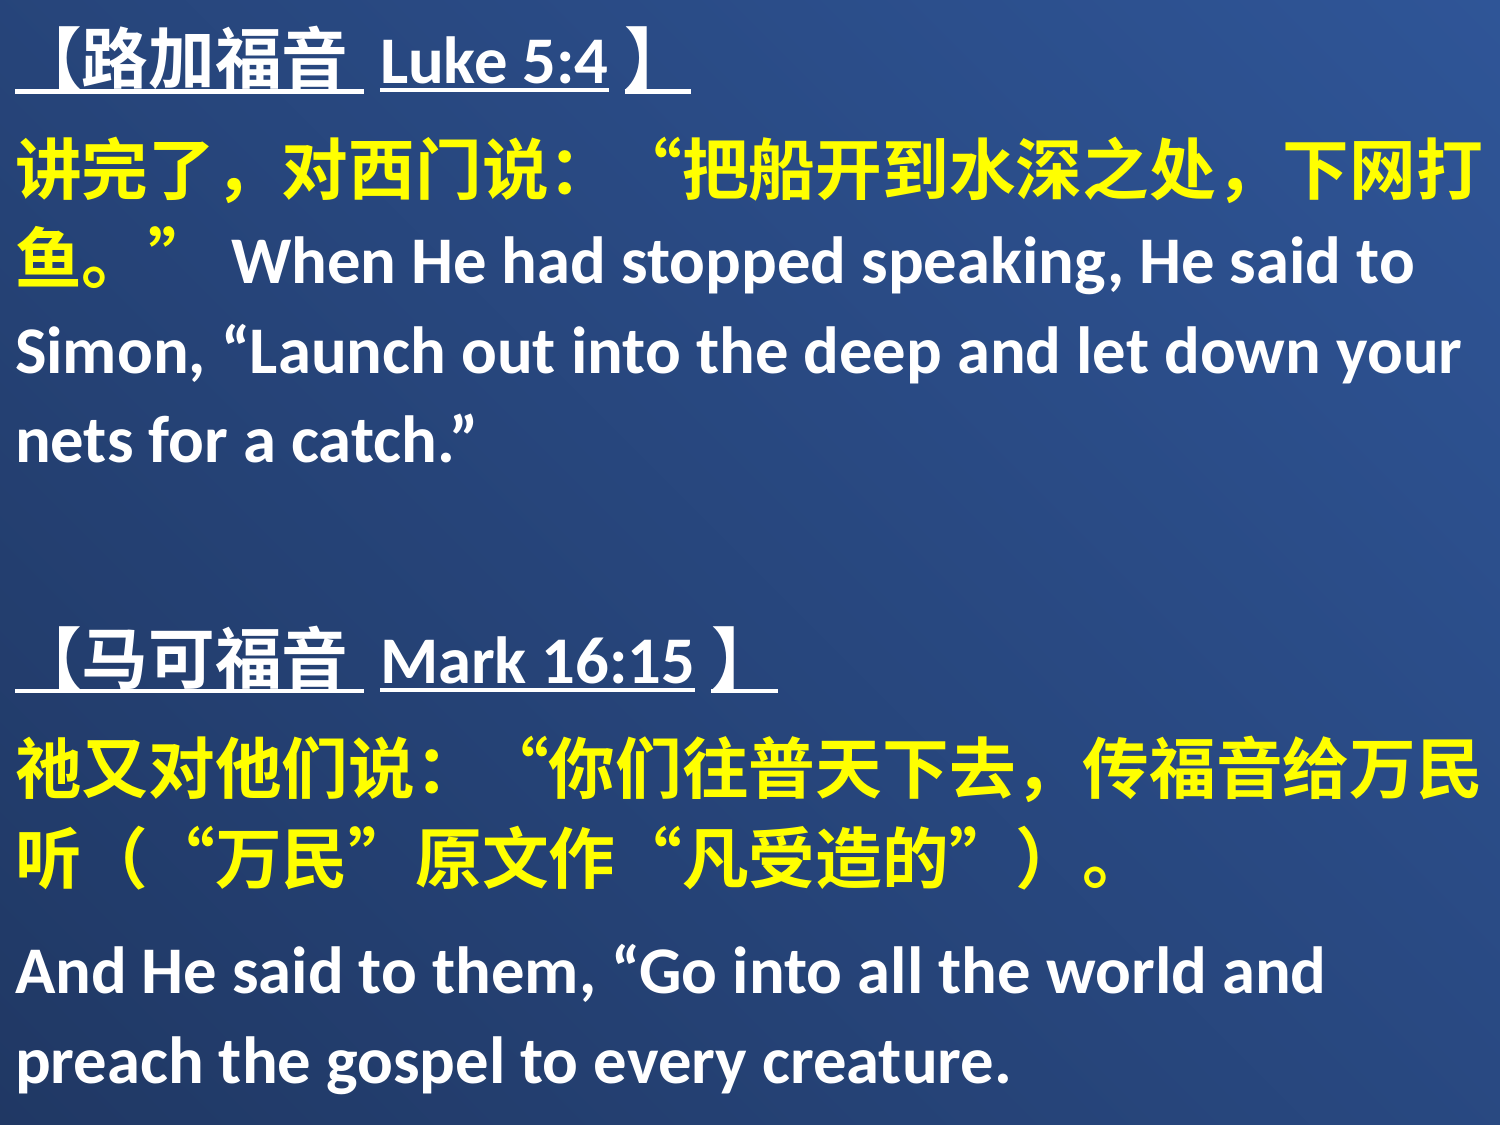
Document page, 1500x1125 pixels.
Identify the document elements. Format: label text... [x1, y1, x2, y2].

subtitle 【路加福音 Luke 5:4】 讲完了，对西门说：“把船开到水深之处，下网打鱼。”When He had stopped speaking, He said to Simon, “Launch out into the deep and let down your nets for a catch.” 【马可福音 Mark 16:15】 祂又对他们说：“你们往普天下去，传福音给万民听（“万民”原文作“凡受造的”）。 And He said to them, “Go into all the world and preach the gospel to every creature. [0, 0, 1500, 1125]
